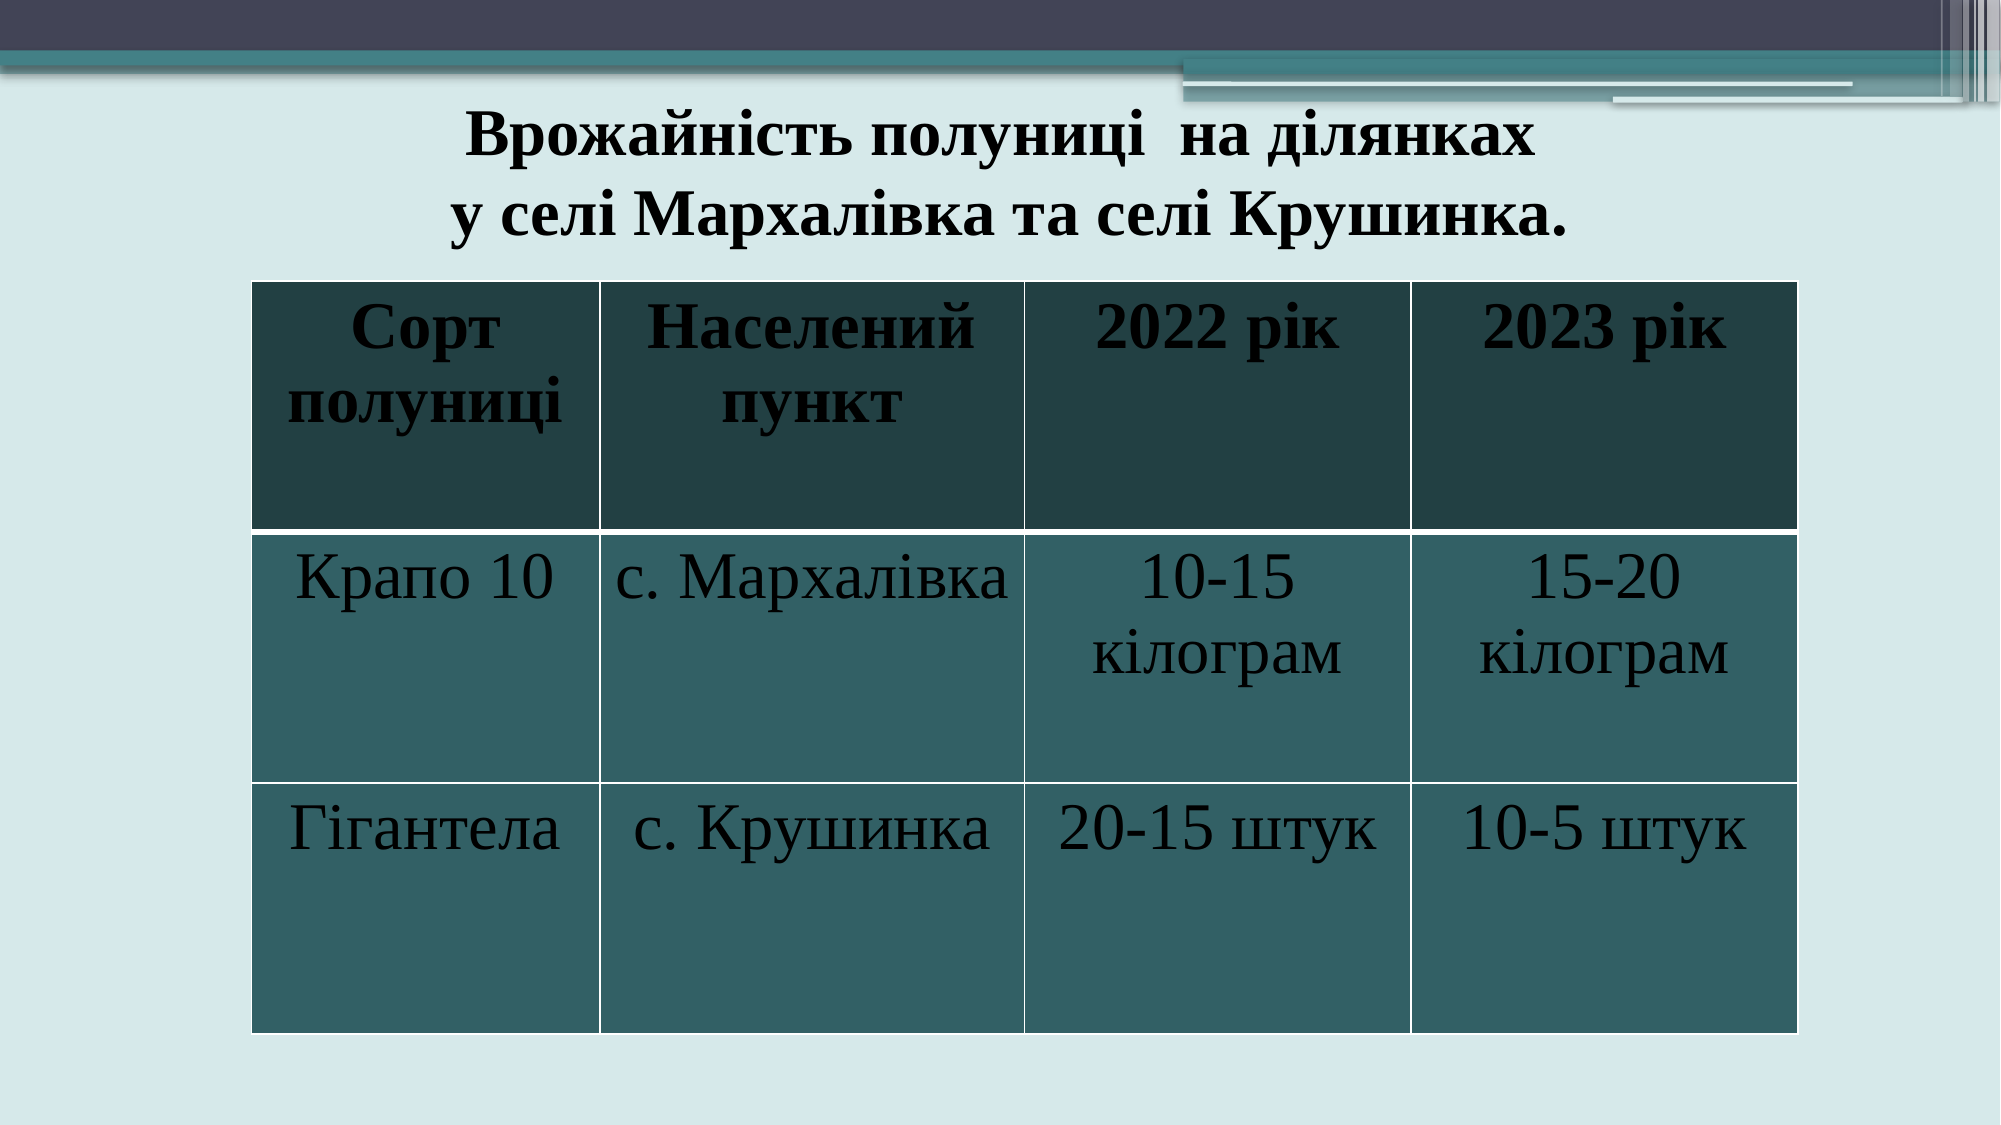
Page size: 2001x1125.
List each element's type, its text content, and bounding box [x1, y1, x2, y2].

table_cell 15-20 кілограм [1412, 535, 1797, 782]
table_cell Гігантела [252, 784, 599, 1033]
table_cell Крапо 10 [252, 535, 599, 782]
table_cell 10-5 штук [1412, 784, 1797, 1033]
text_box Врожайність полуниці на ділянках у селі Мархалівка та селі Крушинка. [151, 81, 1869, 257]
table_header Сорт полуниці [252, 282, 599, 529]
table_cell с. Крушинка [601, 784, 1024, 1033]
table_header 2022 рік [1025, 282, 1410, 529]
table_cell 10-15 кілограм [1025, 535, 1410, 782]
table_header Населений пункт [601, 282, 1024, 529]
table_cell 20-15 штук [1025, 784, 1410, 1033]
table_header 2023 рік [1412, 282, 1797, 529]
text_box [924, 487, 1075, 638]
table_cell с. Мархалівка [601, 535, 1024, 782]
